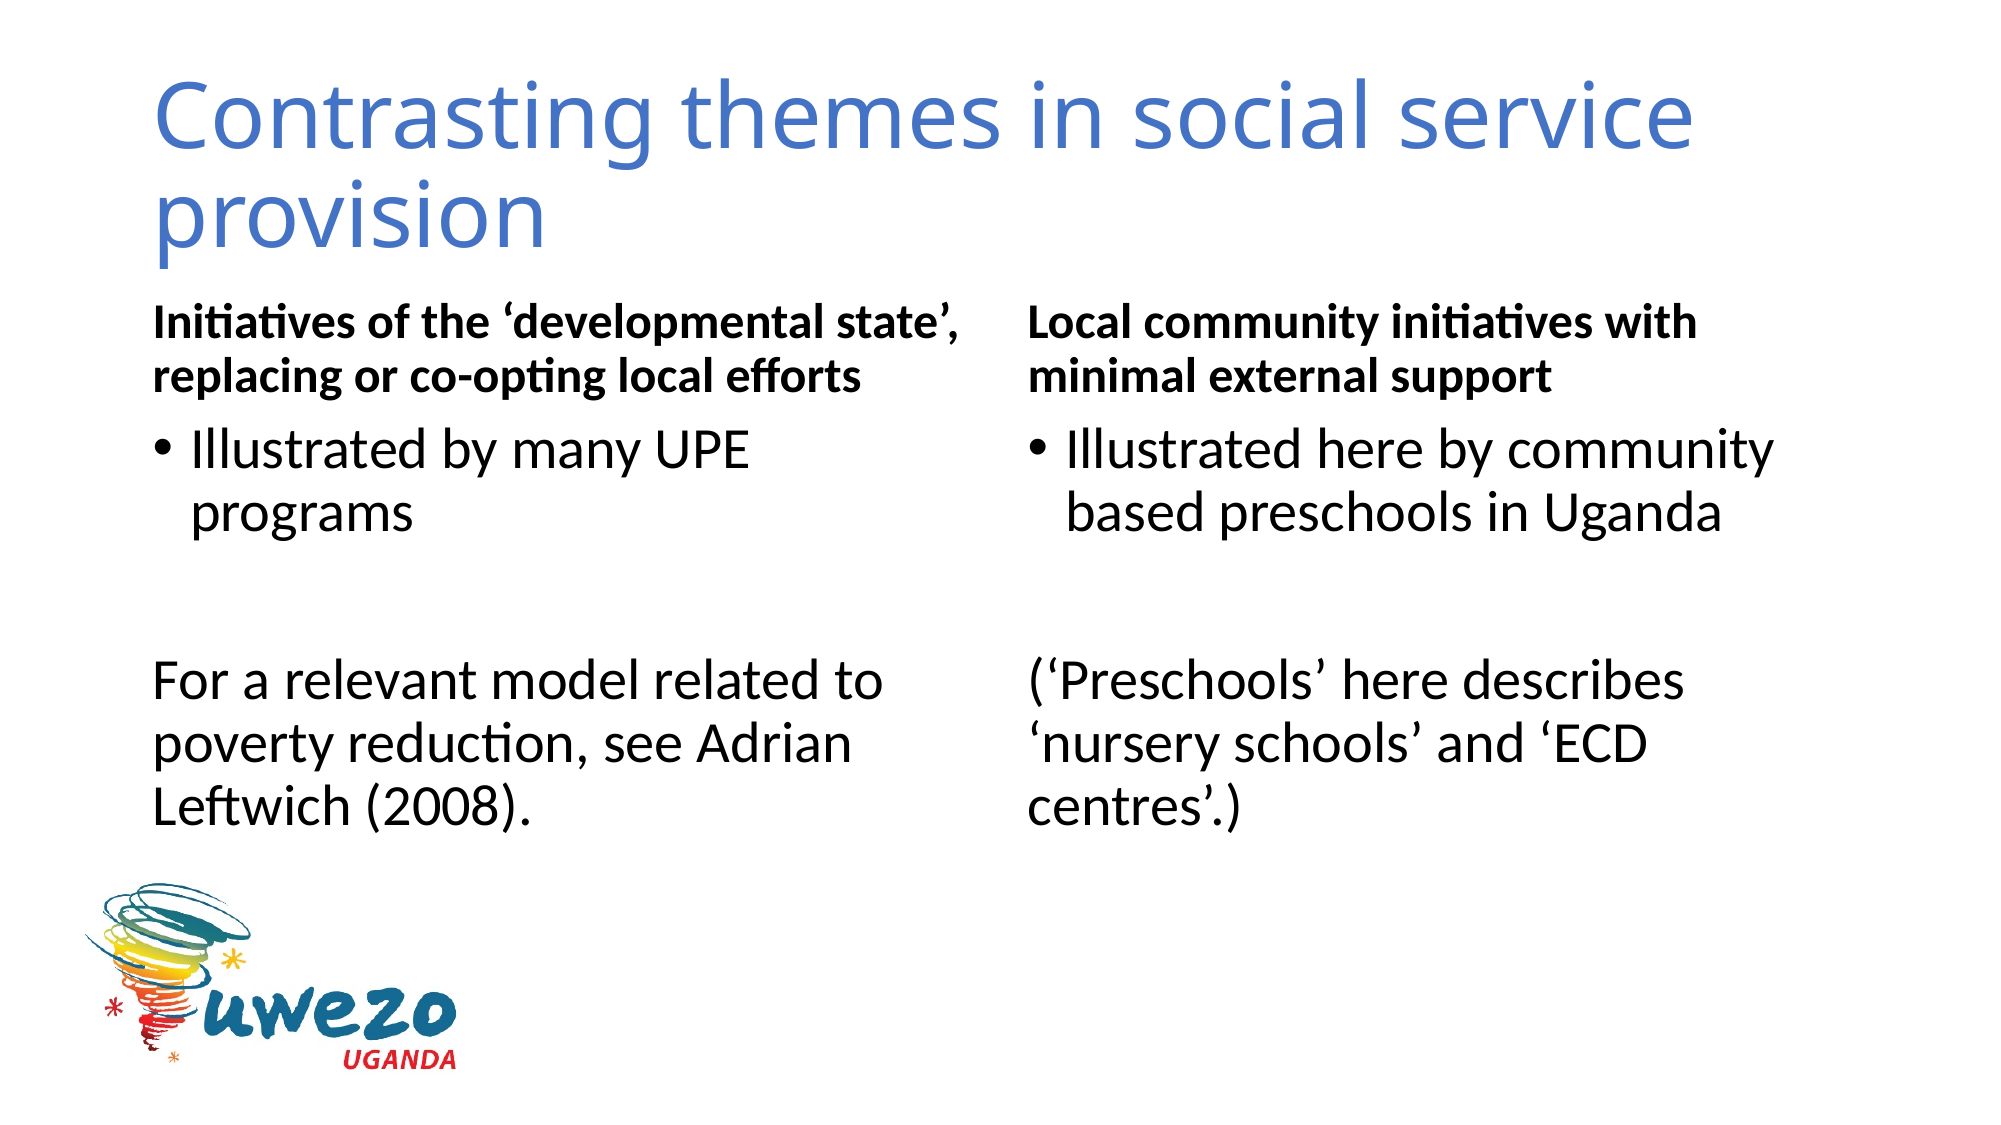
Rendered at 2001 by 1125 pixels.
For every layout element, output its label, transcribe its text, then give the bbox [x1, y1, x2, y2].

title Contrasting themes in social service provision [137, 59, 1863, 278]
picture [83, 880, 457, 1076]
list Illustrated here by community based preschools in Uganda (‘Preschools’ here describes ‘nursery schools’ and ‘ECD centres’.) [1012, 410, 1863, 1016]
list Initiatives of the ‘developmental state’, replacing or co-opting local efforts [137, 275, 984, 410]
list Illustrated by many UPE programs For a relevant model related to poverty reduction, see Adrian Leftwich (2008). [137, 410, 984, 1016]
list Local community initiatives with minimal external support [1012, 275, 1863, 410]
